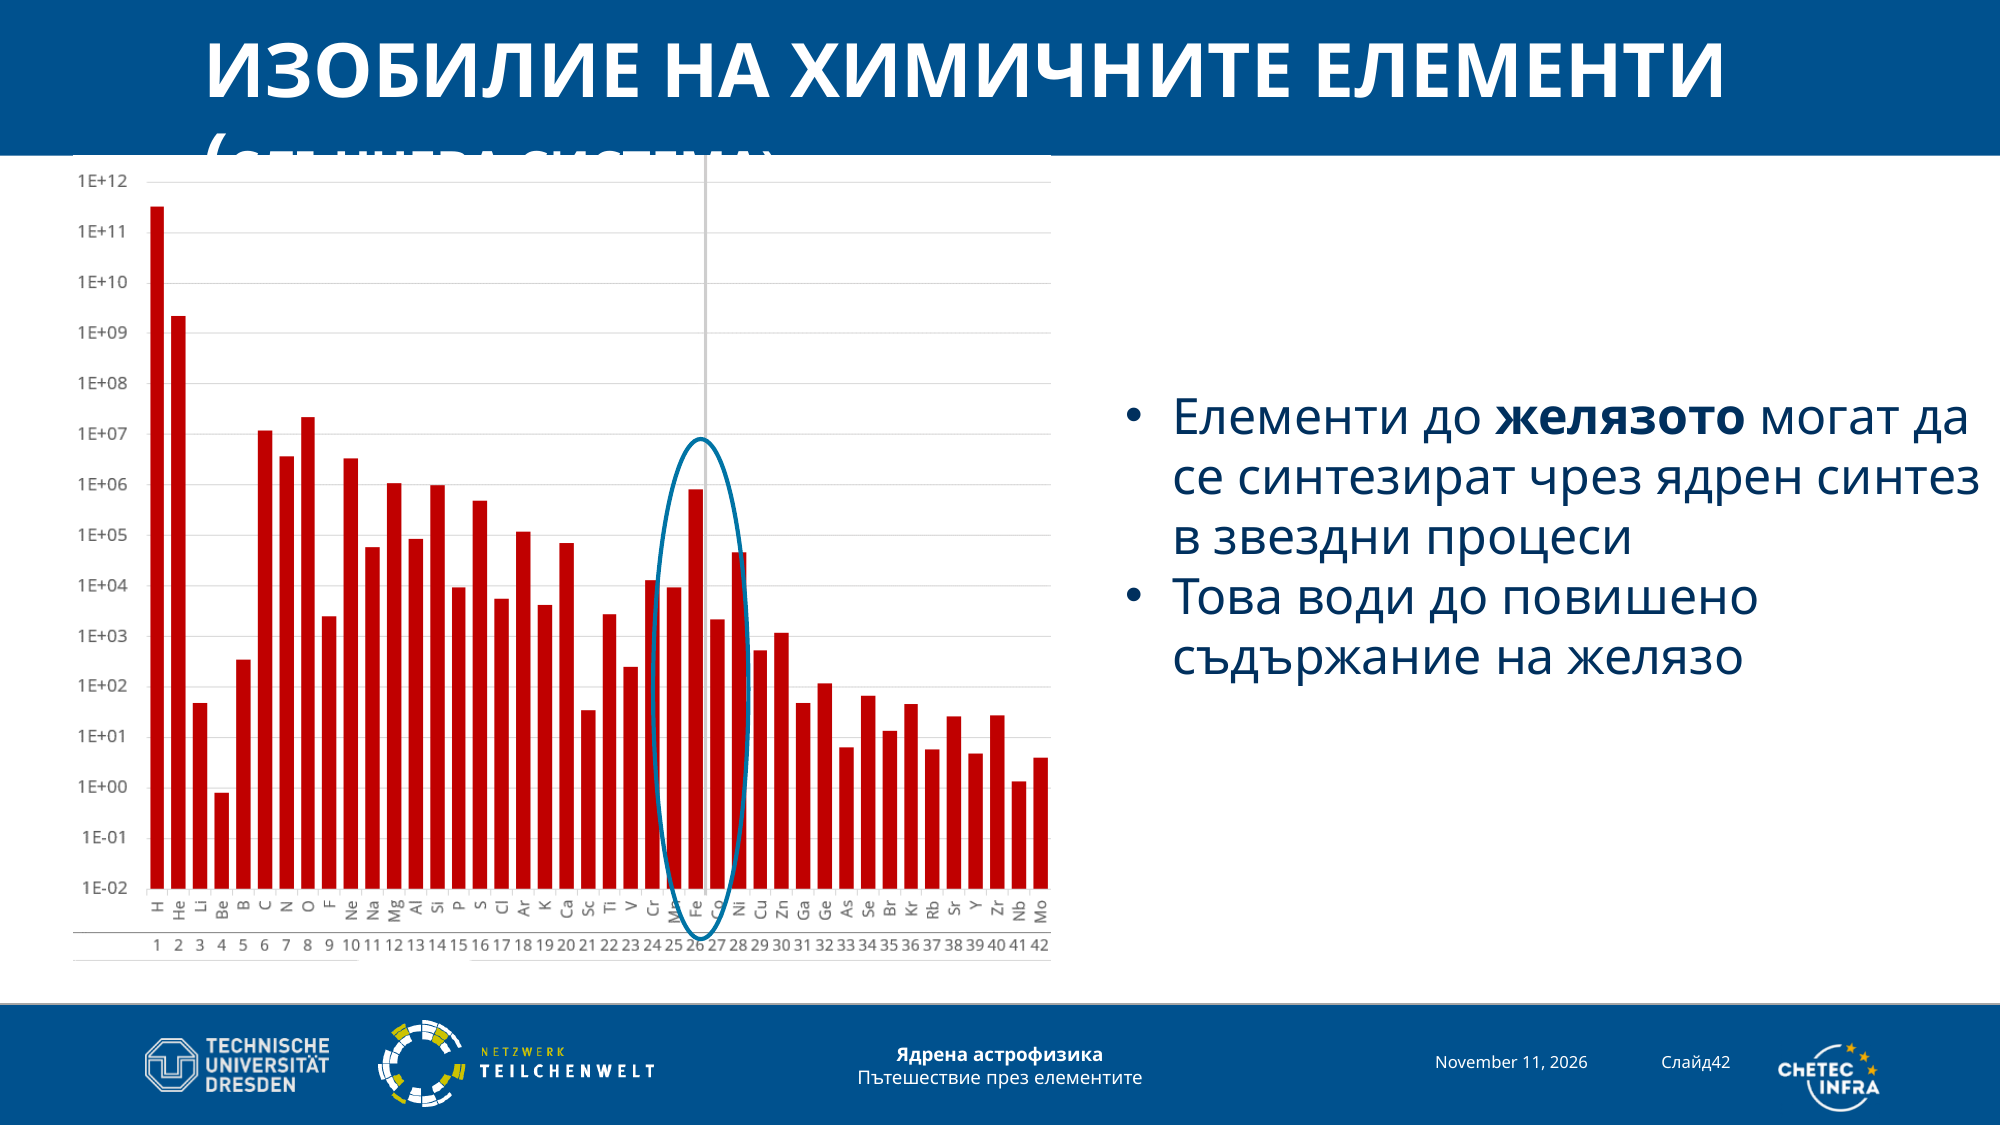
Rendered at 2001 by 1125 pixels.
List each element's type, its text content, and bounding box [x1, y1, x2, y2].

picture [1778, 1033, 1880, 1121]
picture [378, 1020, 654, 1107]
title Изобилие на химичните елементи (Слънчева система) [203, 56, 1880, 169]
text_box Елементи до желязото могат да се синтезират чрез ядрен синтез в звездни процеси Това води до повишено съдържание на желязо [1110, 377, 2000, 692]
picture [73, 154, 1051, 961]
